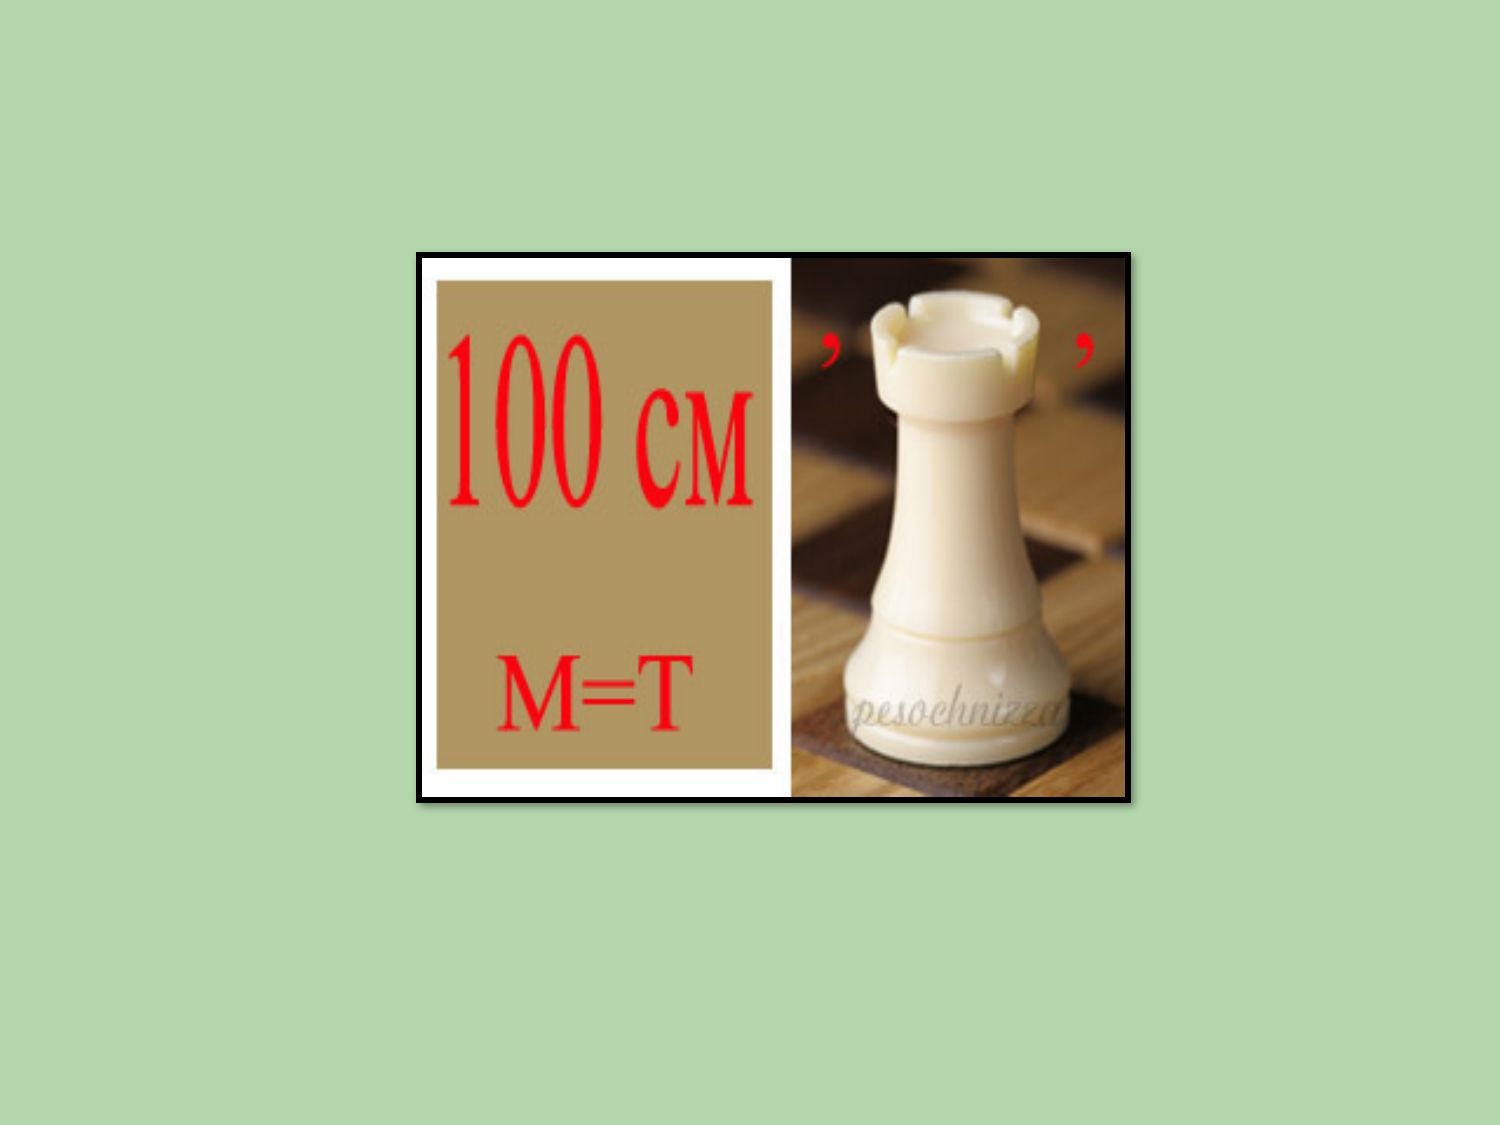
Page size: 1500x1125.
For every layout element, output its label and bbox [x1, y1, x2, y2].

picture [421, 257, 1126, 798]
